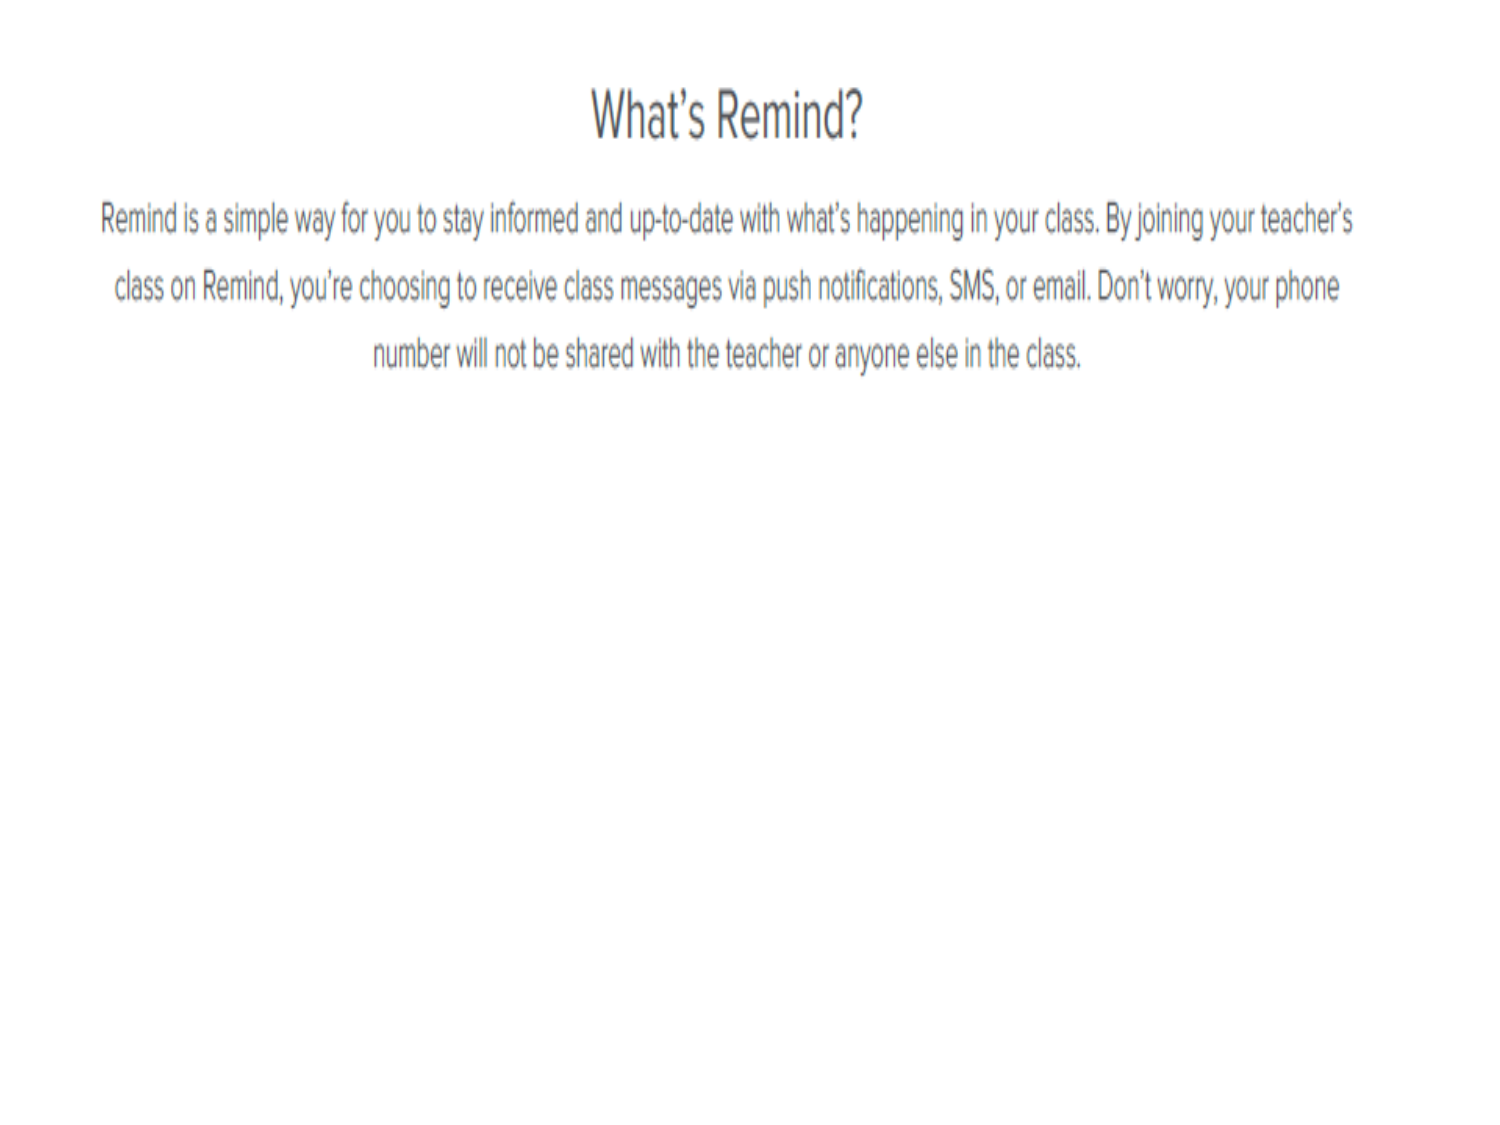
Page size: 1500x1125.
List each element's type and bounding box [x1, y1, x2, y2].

picture [59, 0, 1441, 451]
